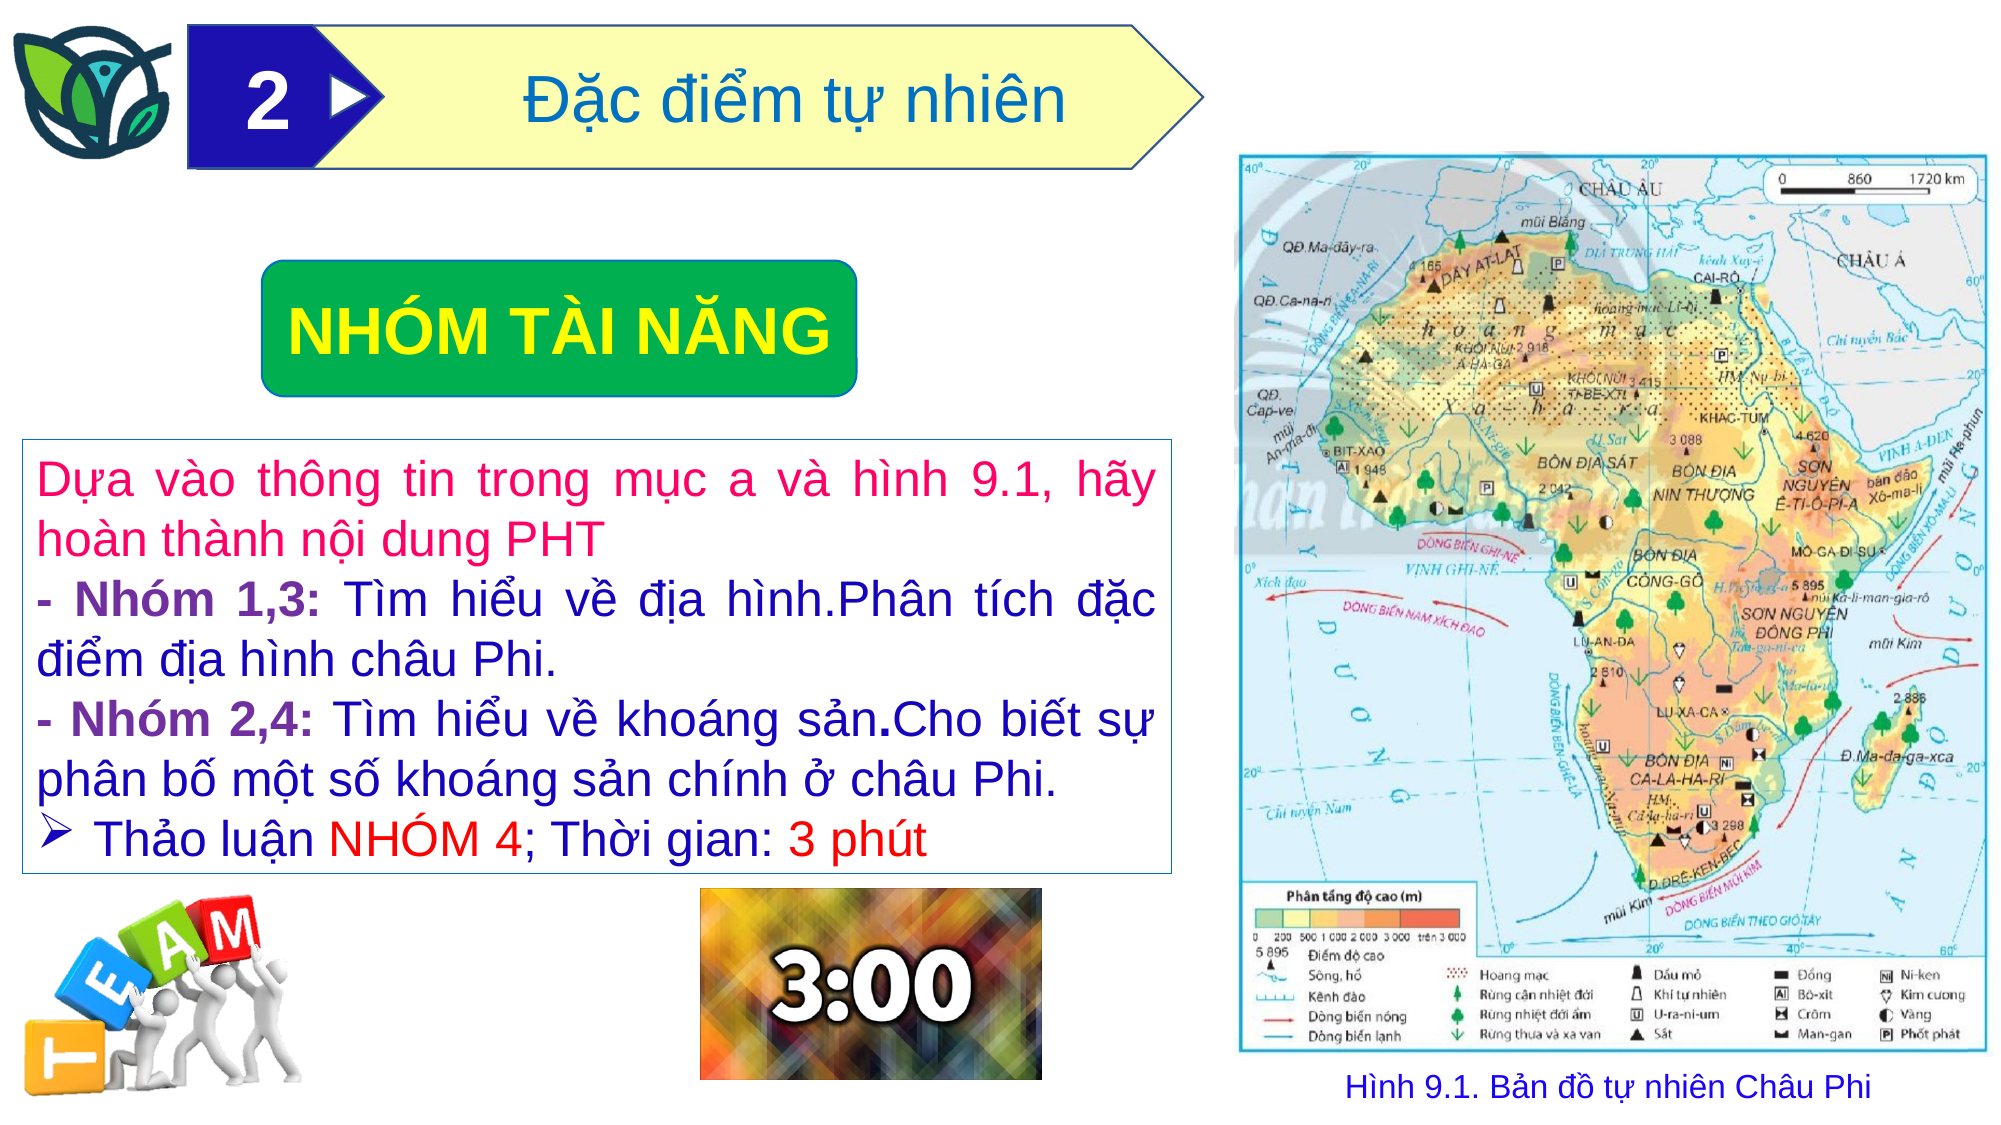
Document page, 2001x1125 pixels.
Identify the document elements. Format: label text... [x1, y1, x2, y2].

picture [1234, 151, 1995, 1057]
text_box [260, 259, 858, 398]
picture [0, 0, 193, 194]
picture [0, 893, 323, 1100]
text_box Hình 9.1. Bản đồ tự nhiên Châu Phi [1330, 1057, 2000, 1113]
text_box Dựa vào thông tin trong mục a và hình 9.1, hãy hoàn thành nội dung PHT - Nhóm 1,3: Tìm hiểu về địa hình.Phân tích đặc điểm địa hình châu Phi. - Nhóm 2,4: Tìm hiểu về khoáng sản.Cho biết sự phân bố một số khoáng sản chính ở châu Phi. Thảo luận NHÓM 4; Thời gian: 3 phút [22, 439, 1172, 874]
picture [700, 888, 1042, 1080]
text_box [193, 25, 1208, 169]
text_box NHÓM TÀI NĂNG [272, 280, 887, 376]
